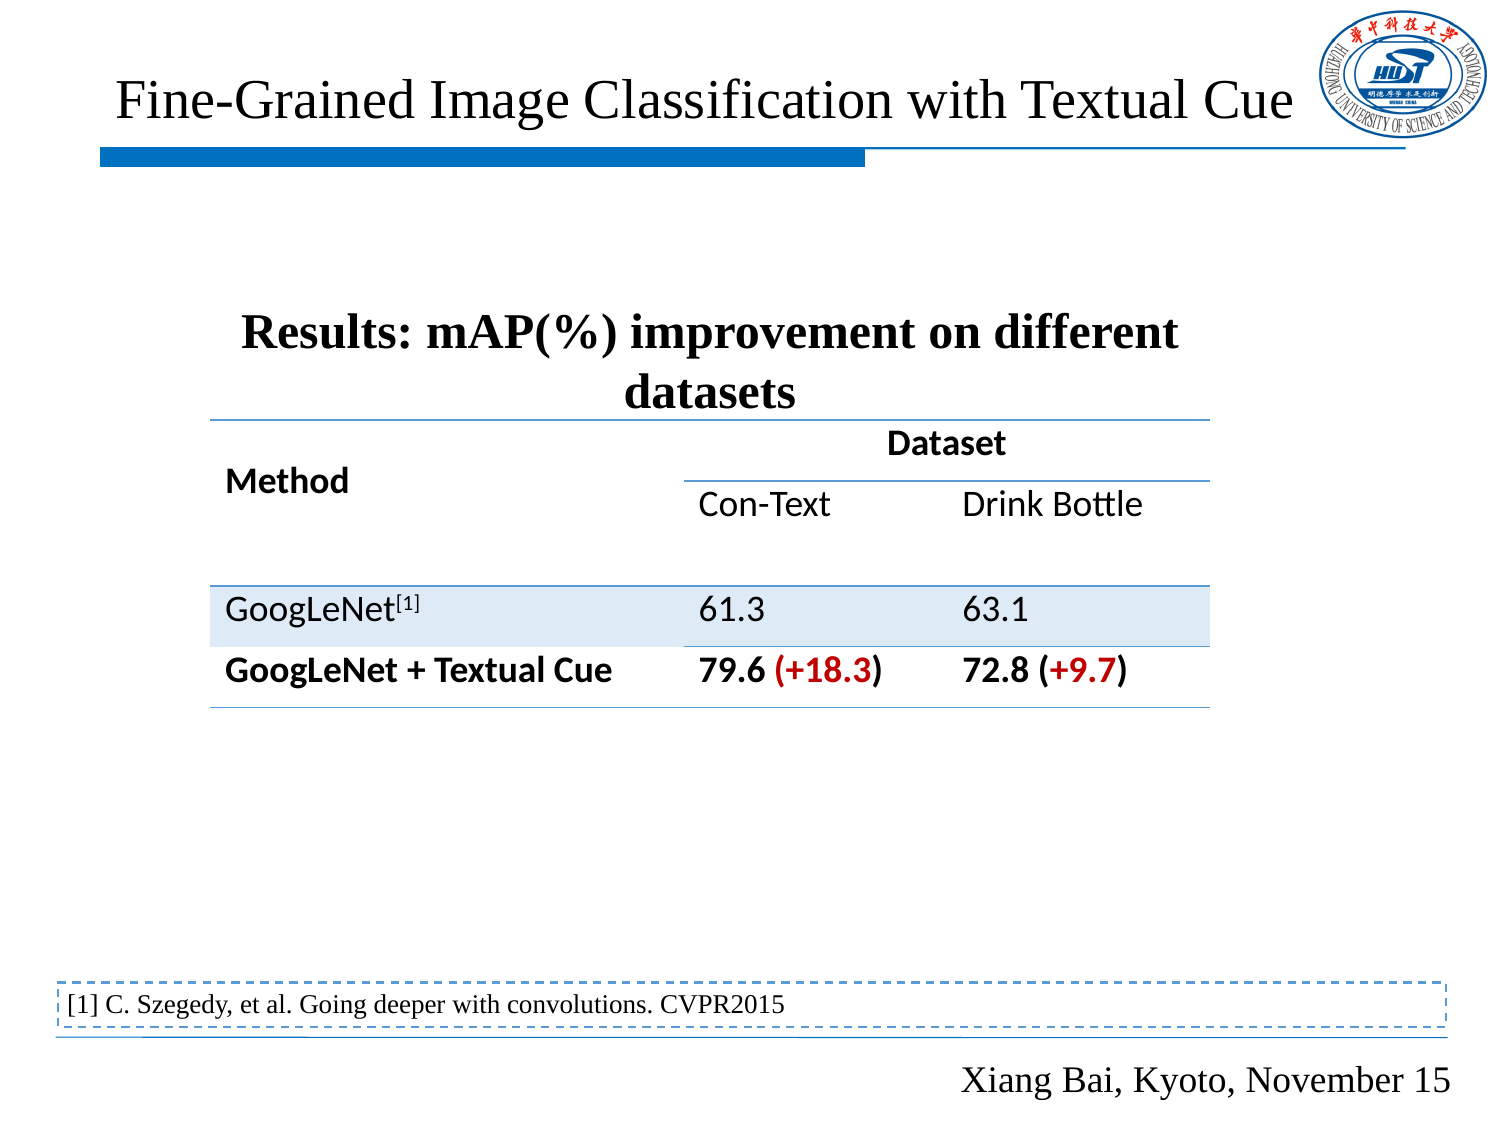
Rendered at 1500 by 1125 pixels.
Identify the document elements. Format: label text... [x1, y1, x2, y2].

table_cell 61.3 [684, 587, 947, 646]
table_cell 72.8 (+9.7) [947, 647, 1210, 707]
table_cell Drink Bottle [947, 482, 1210, 585]
table_header Dataset [684, 421, 1210, 480]
title Fine-Grained Image Classification with Textual Cue [100, 33, 1332, 168]
table_header Method [210, 421, 684, 585]
text_box Results: mAP(%) improvement on different datasets [133, 291, 1287, 427]
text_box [52, 978, 1475, 1027]
table_cell Con-Text [684, 482, 947, 585]
picture [1316, 7, 1490, 141]
table_cell 63.1 [947, 587, 1210, 646]
table_cell GoogLeNet[1] [210, 587, 684, 647]
table_cell 79.6 (+18.3) [684, 647, 947, 707]
table_cell GoogLeNet + Textual Cue [210, 647, 684, 707]
